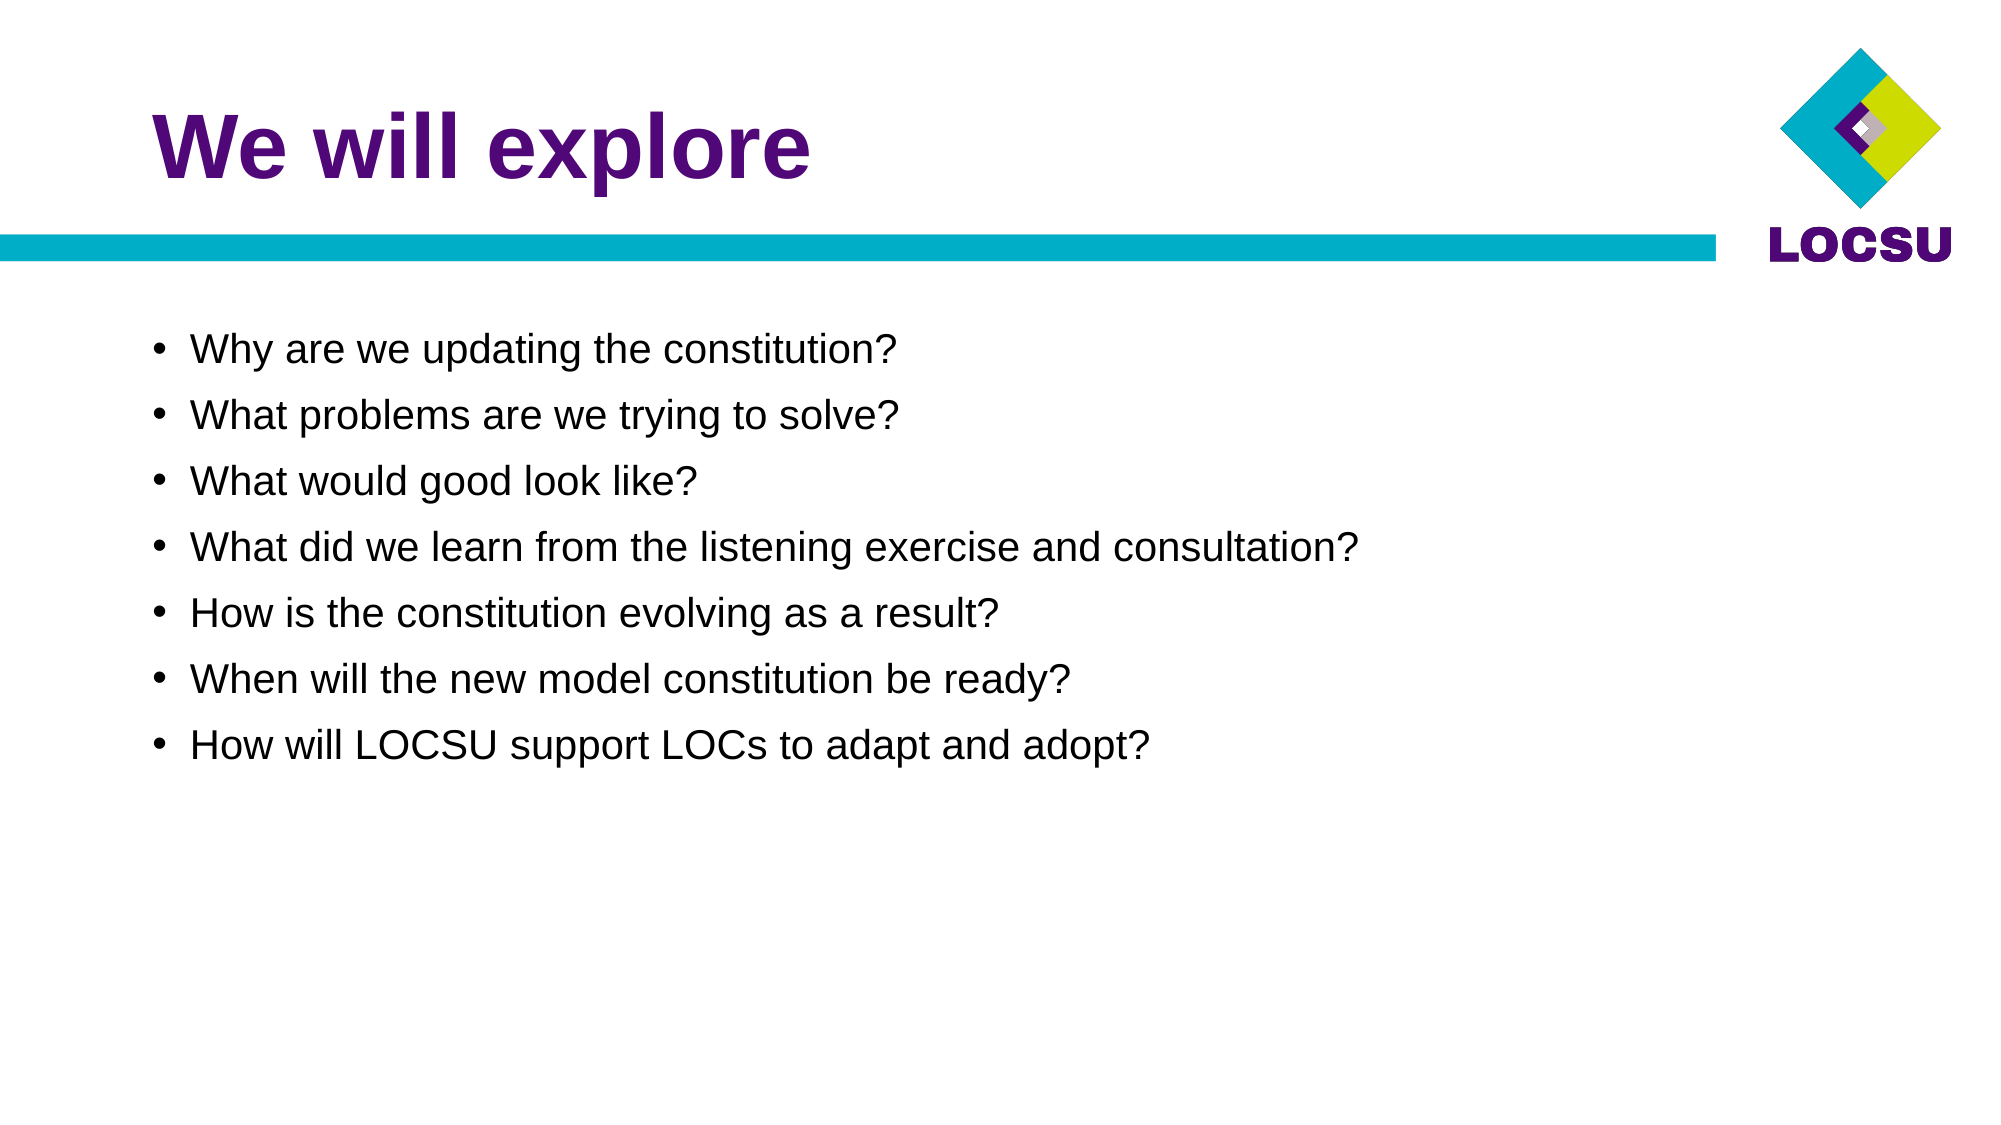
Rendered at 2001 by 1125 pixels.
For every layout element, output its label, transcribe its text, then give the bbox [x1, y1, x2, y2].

list Why are we updating the constitution? What problems are we trying to solve? What would good look like? What did we learn from the listening exercise and consultation? How is the constitution evolving as a result? When will the new model constitution be ready? How will LOCSU support LOCs to adapt and adopt? [137, 320, 1859, 937]
title We will explore [137, 59, 1714, 238]
picture [1770, 48, 1951, 262]
